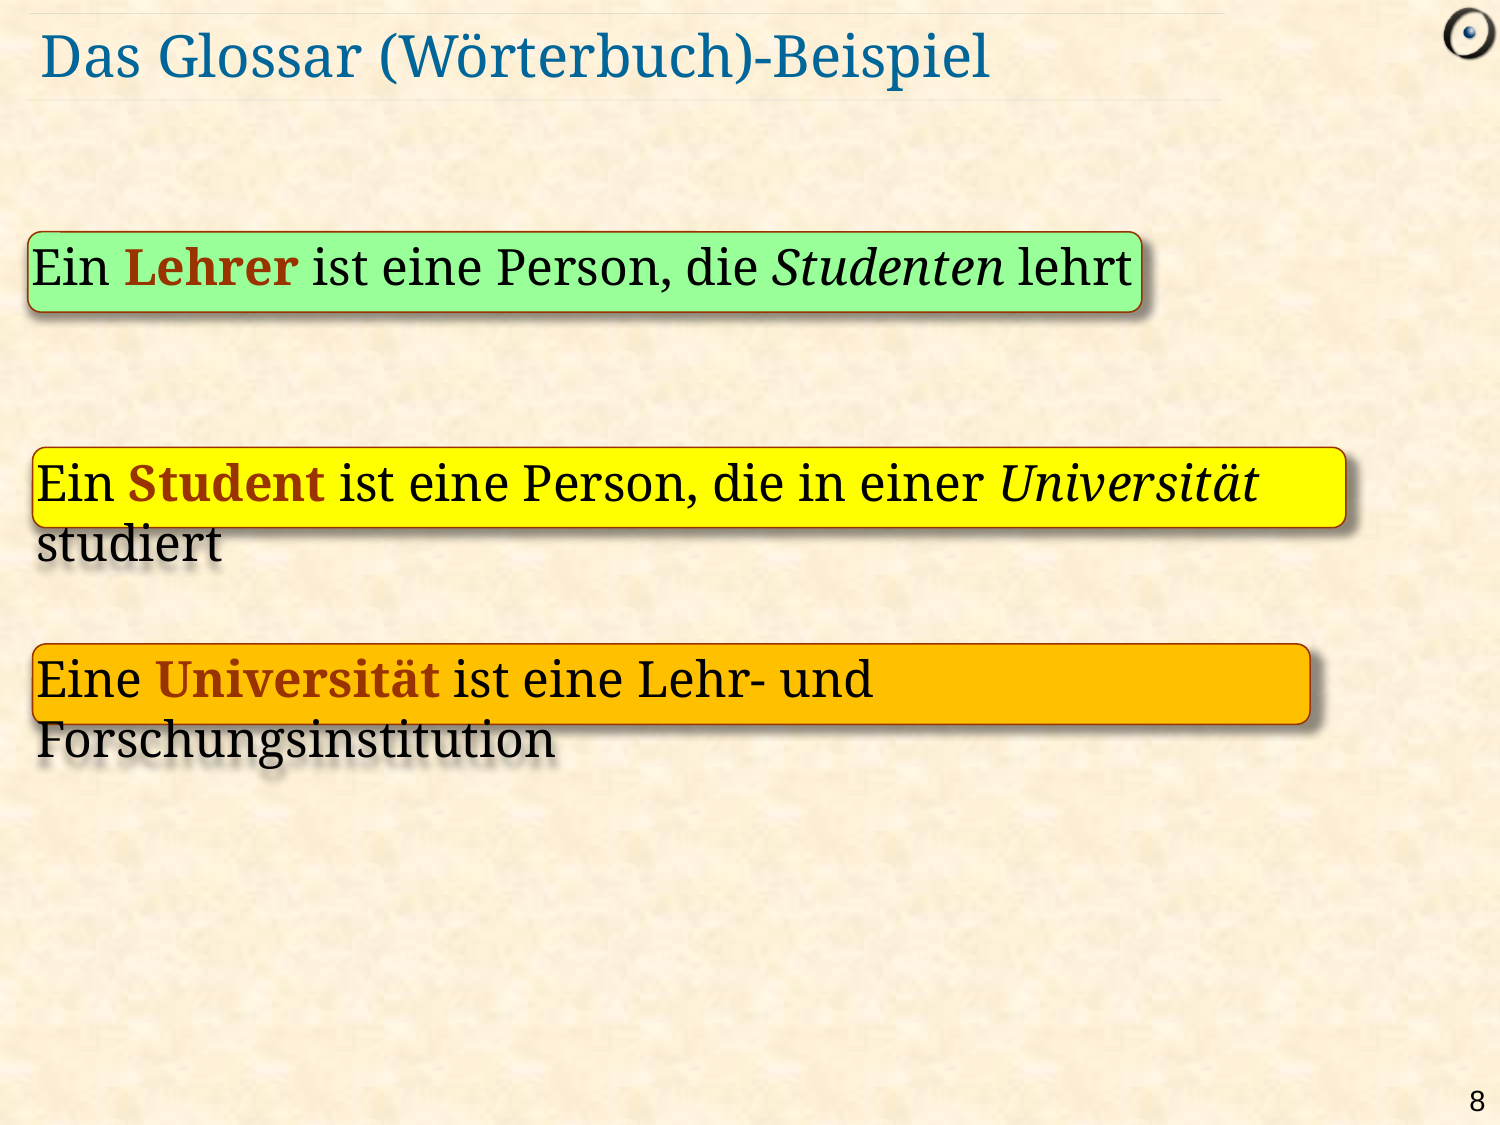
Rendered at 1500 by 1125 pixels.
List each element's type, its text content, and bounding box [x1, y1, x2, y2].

title Das Glossar (Wörterbuch)-Beispiel [40, 18, 1344, 91]
text_box Ein Lehrer ist eine Person, die Studenten lehrt [27, 231, 1142, 313]
picture [0, 0, 1500, 1125]
text_box Eine Universität ist eine Lehr- und Forschungsinstitution [32, 643, 1311, 725]
text_box Ein Student ist eine Person, die in einer Universität studiert [32, 447, 1346, 528]
